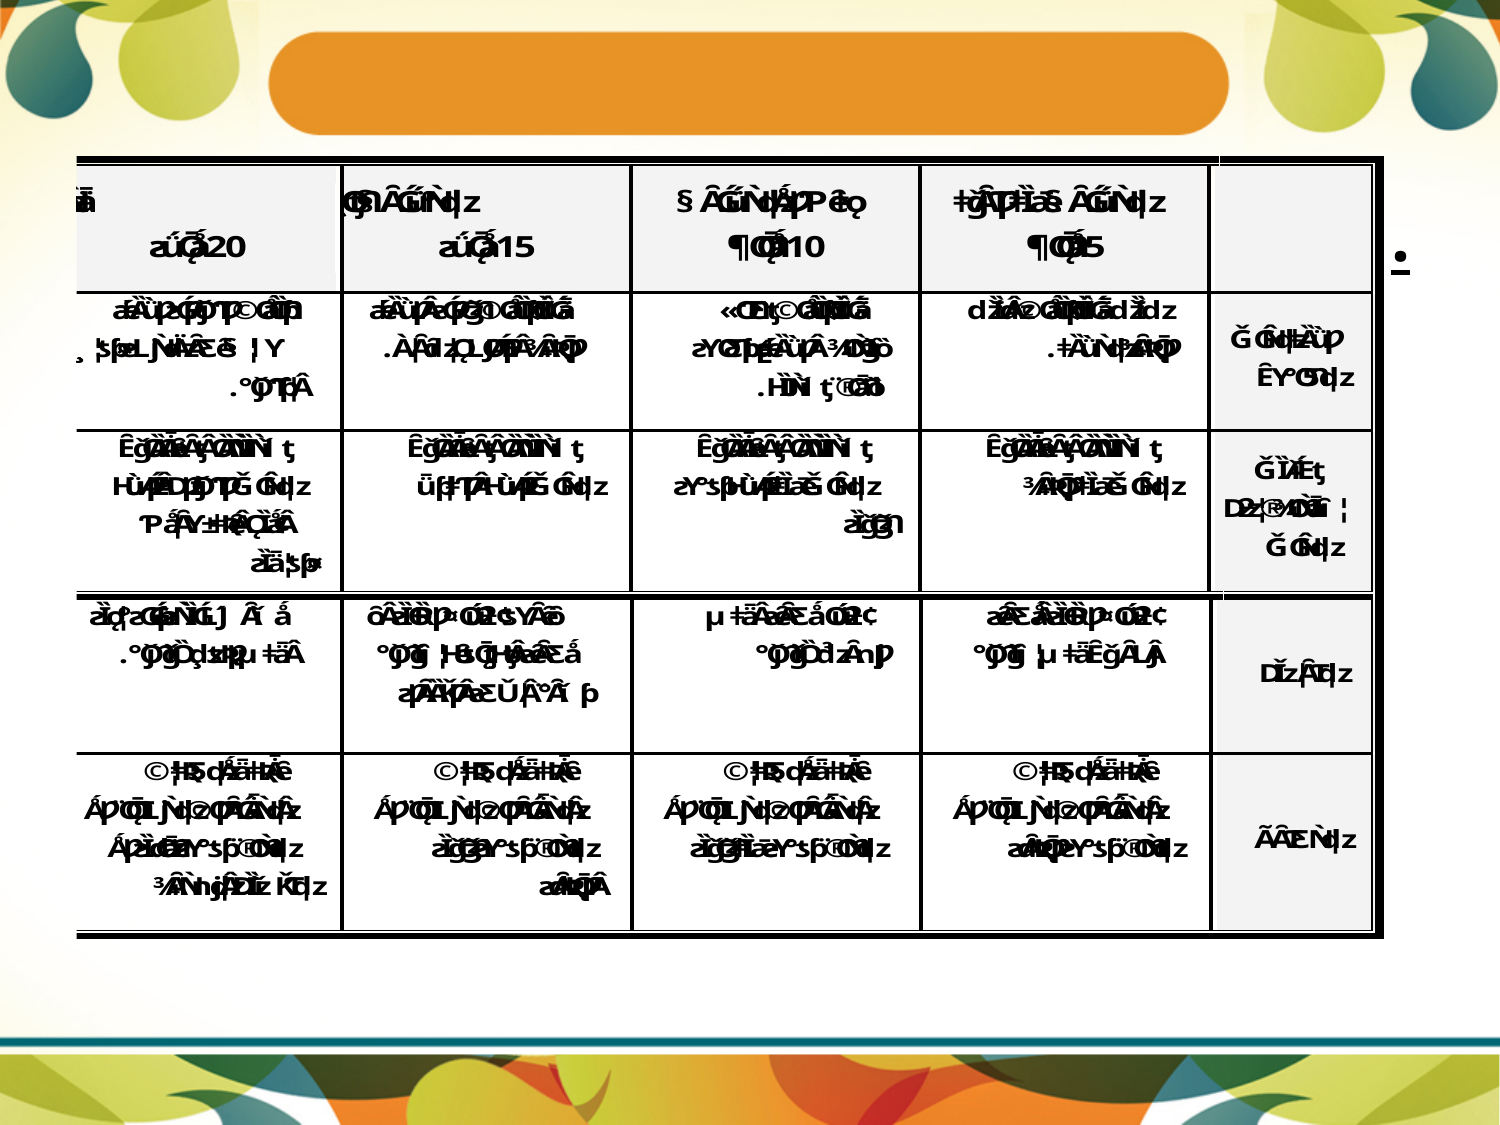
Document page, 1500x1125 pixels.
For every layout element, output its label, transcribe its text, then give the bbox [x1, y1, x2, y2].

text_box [76, 156, 1412, 969]
list . [75, 187, 1425, 1005]
picture [0, 0, 1500, 1125]
